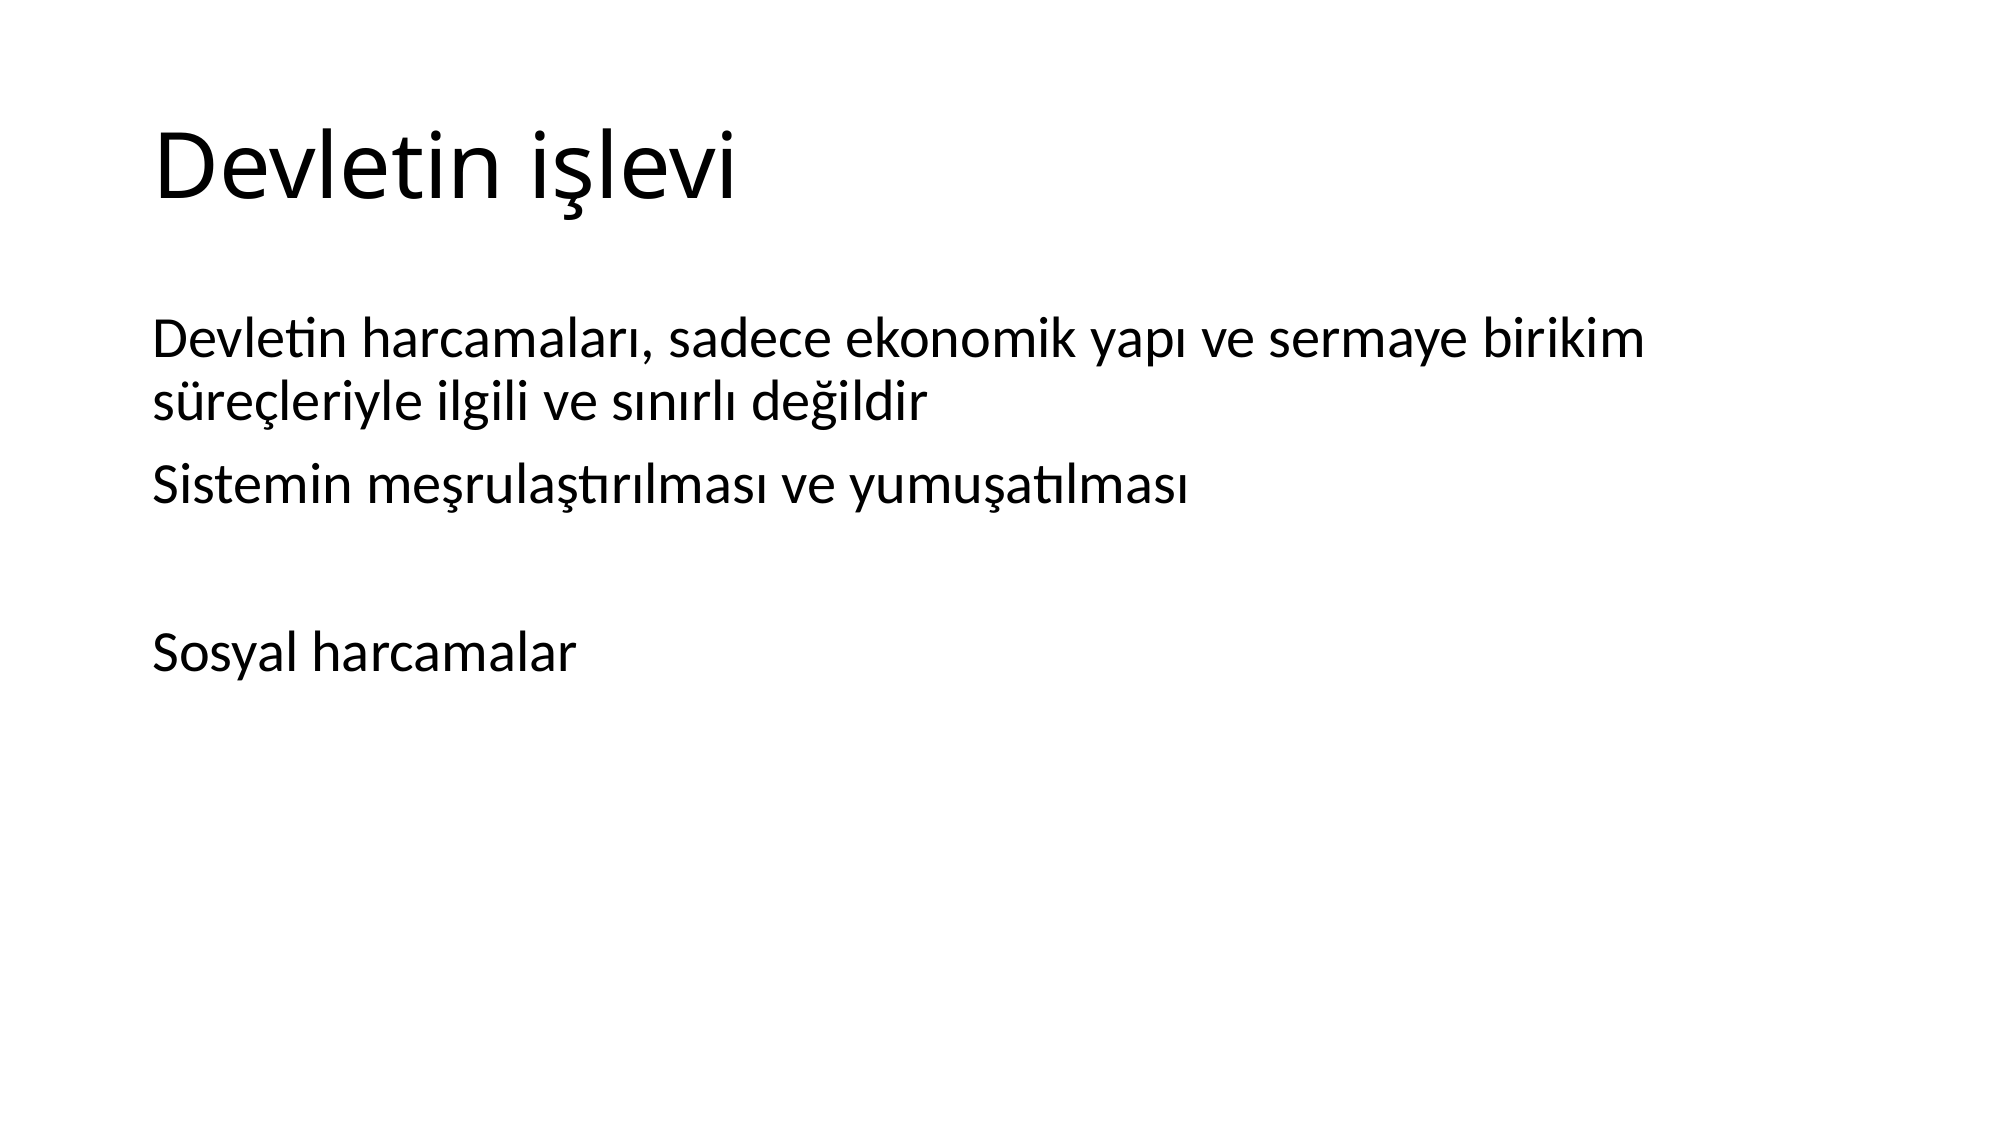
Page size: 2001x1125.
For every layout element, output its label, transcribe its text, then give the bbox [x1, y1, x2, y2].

title Devletin işlevi [137, 59, 1863, 278]
list Devletin harcamaları, sadece ekonomik yapı ve sermaye birikim süreçleriyle ilgili ve sınırlı değildir Sistemin meşrulaştırılması ve yumuşatılması Sosyal harcamalar [137, 299, 1863, 1014]
